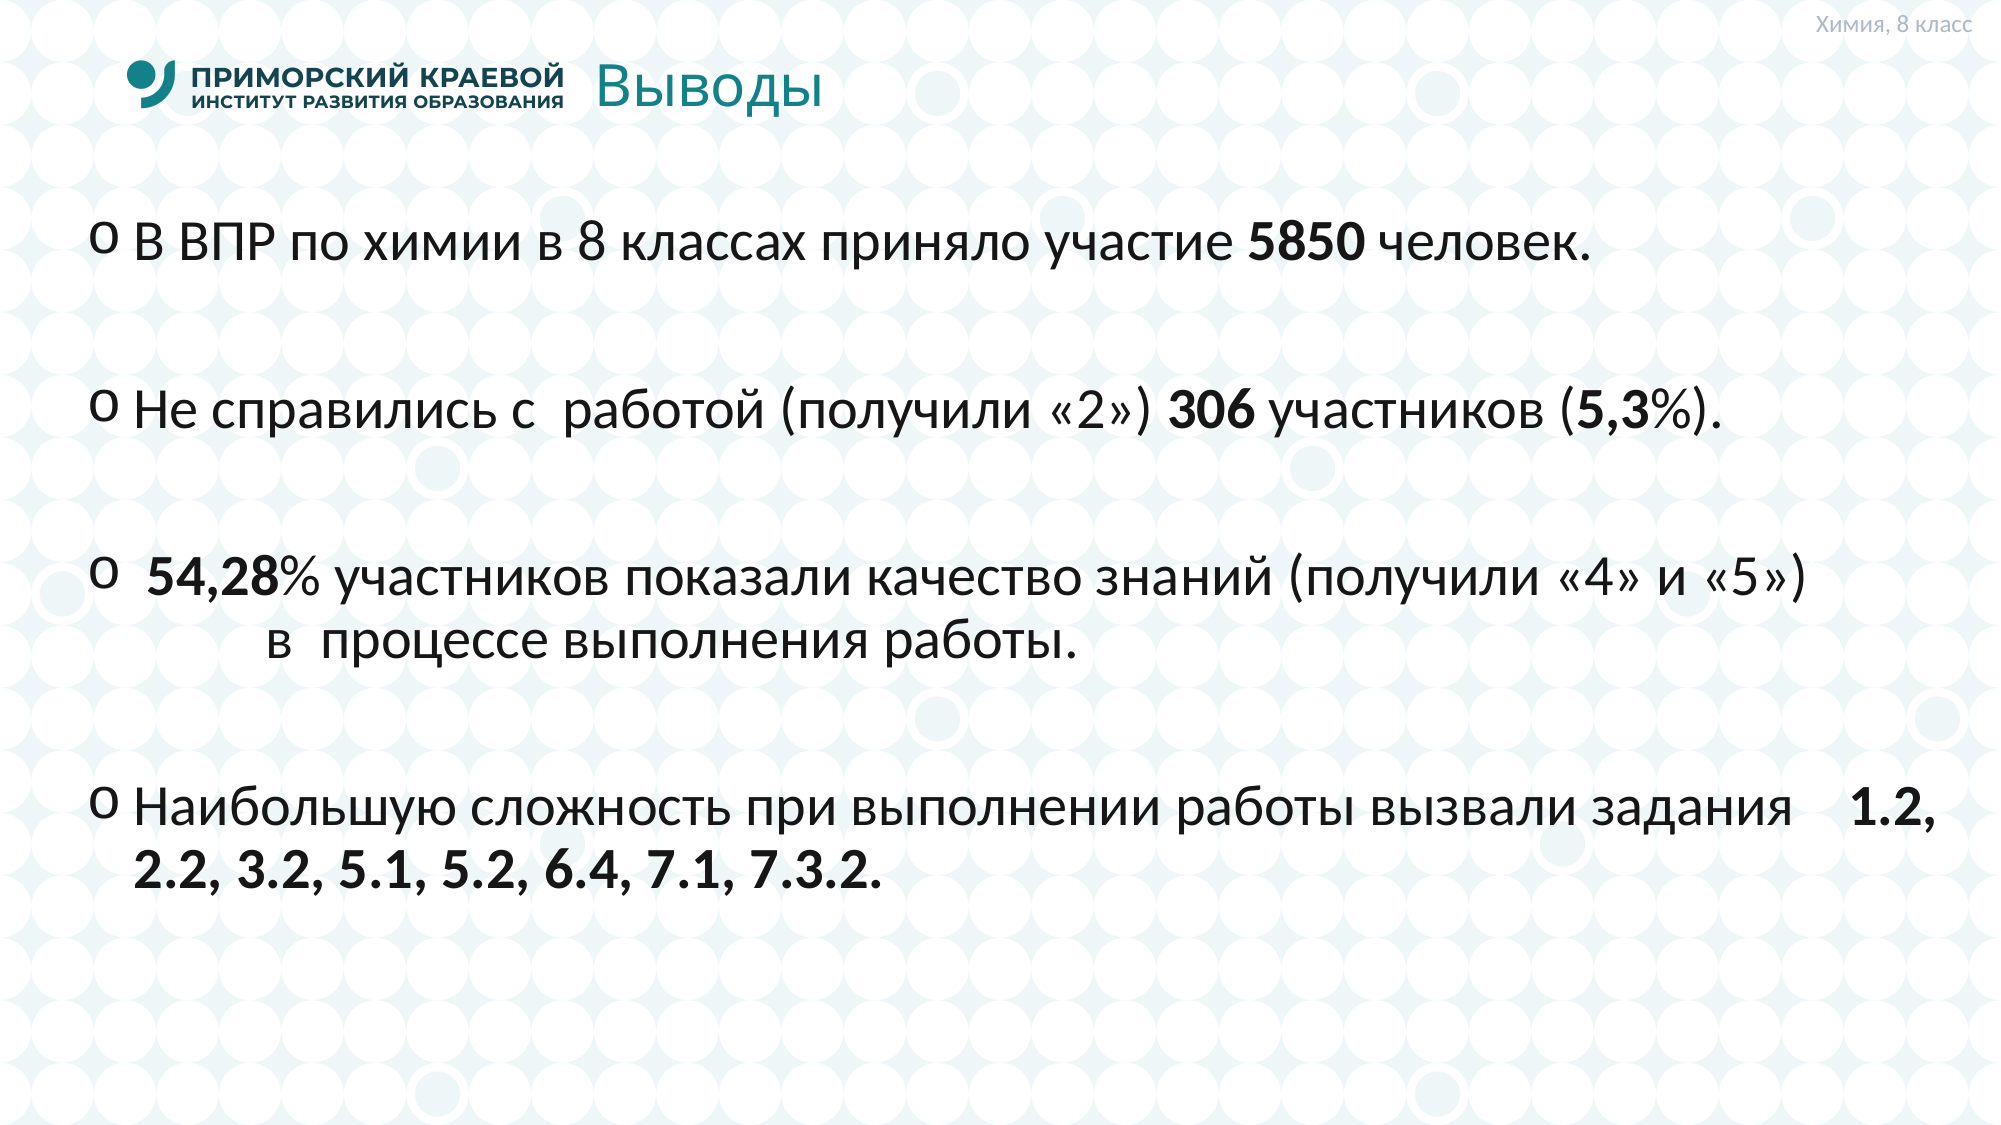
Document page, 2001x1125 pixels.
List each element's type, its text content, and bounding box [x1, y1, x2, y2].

picture [0, 0, 2000, 1125]
list В ВПР по химии в 8 классах приняло участие 5850 человек. Не справились с работой (получили «2») 306 участников (5,3%). 54,28% участников показали качество знаний (получили «4» и «5») в процессе выполнения работы. Наибольшую сложность при выполнении работы вызвали задания 1.2, 2.2, 3.2, 5.1, 5.2, 6.4, 7.1, 7.3.2. [71, 203, 1953, 1077]
title Выводы [579, 48, 2000, 147]
text_box Химия, 8 класс [1801, 0, 2000, 45]
